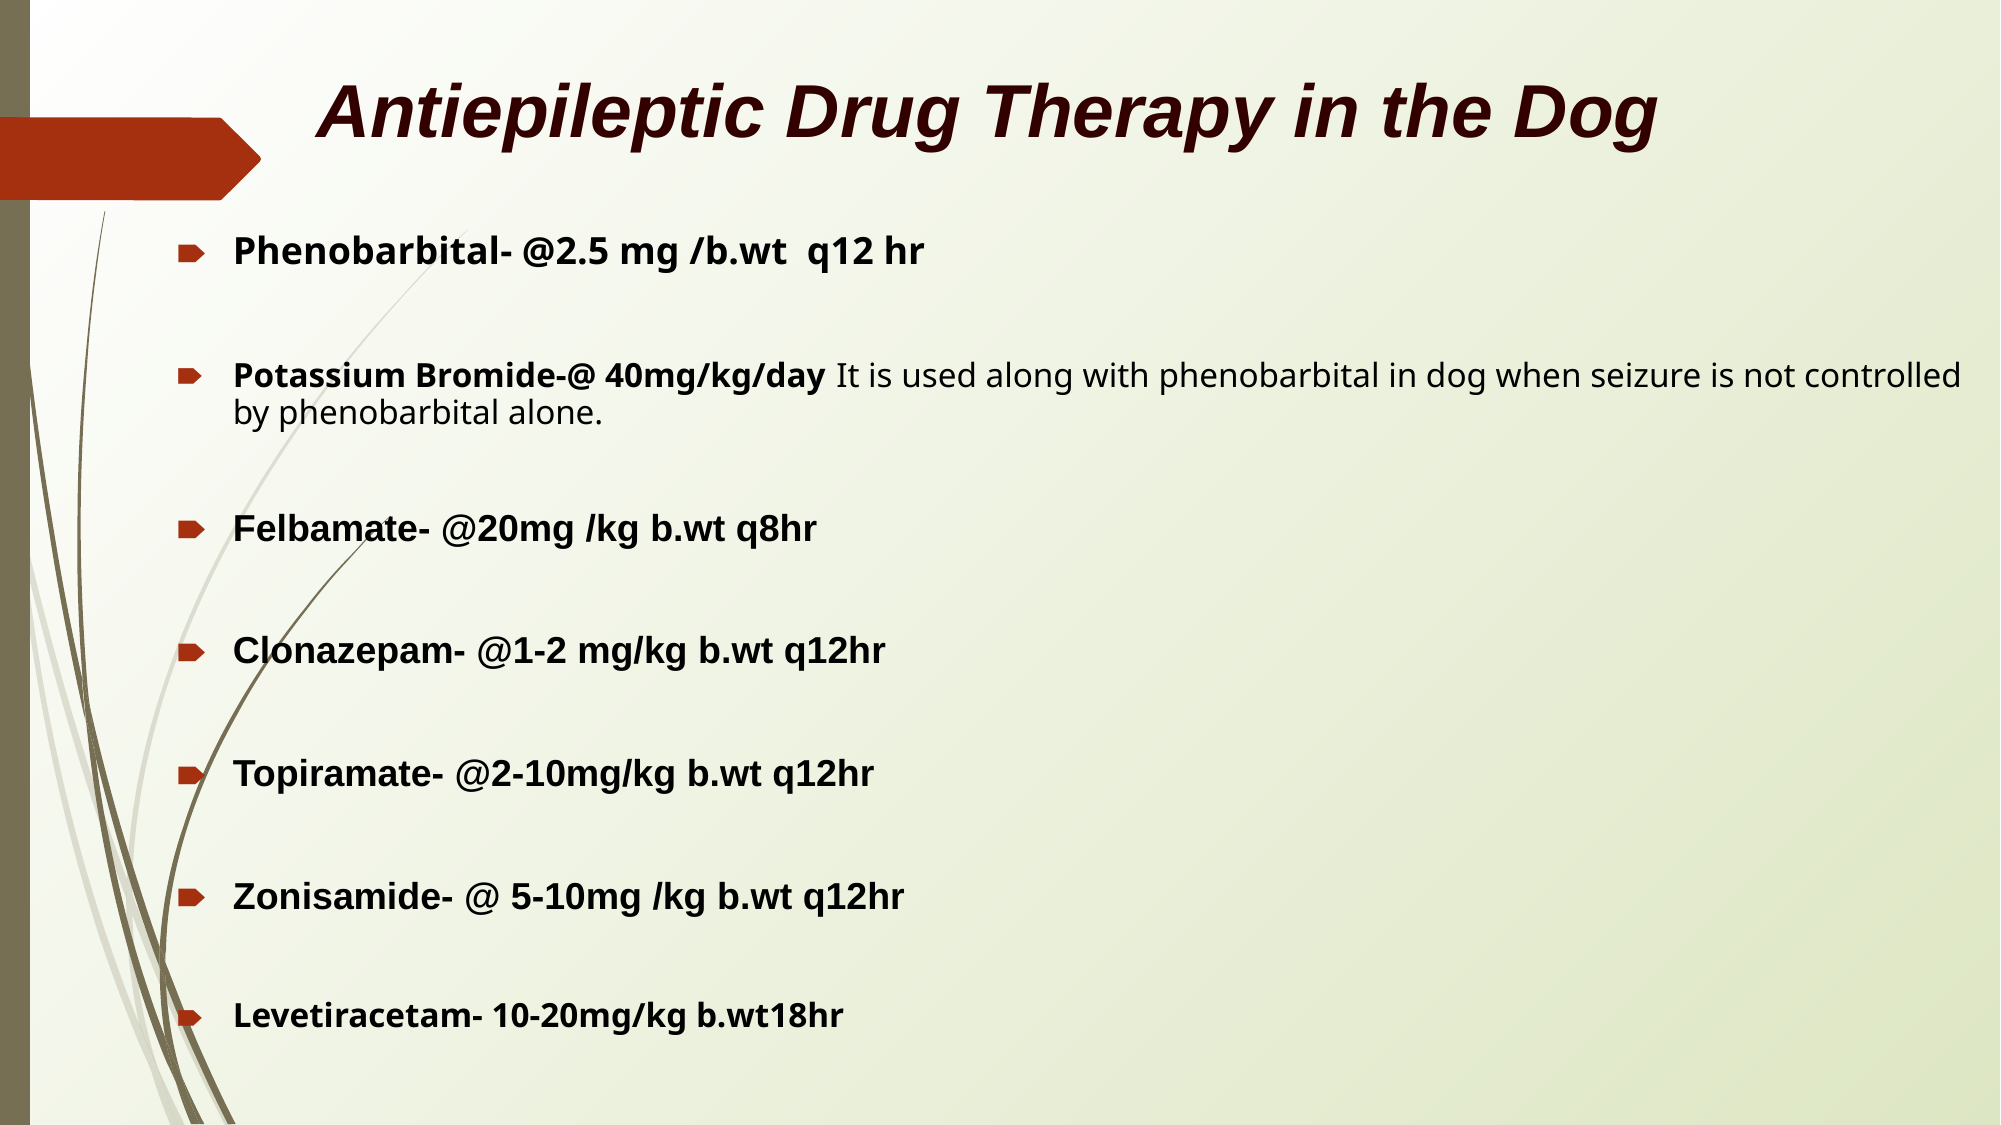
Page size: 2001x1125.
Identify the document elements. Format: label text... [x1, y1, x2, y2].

title Antiepileptic Drug Therapy in the Dog [301, 55, 1763, 181]
list Phenobarbital- @2.5 mg /b.wt q12 hr Potassium Bromide-@ 40mg/kg/day It is used along with phenobarbital in dog when seizure is not controlled by phenobarbital alone. Felbamate- @20mg /kg b.wt q8hr Clonazepam- @1-2 mg/kg b.wt q12hr Topiramate- @2-10mg/kg b.wt q12hr Zonisamide- @ 5-10mg /kg b.wt q12hr Levetiracetam- 10-20mg/kg b.wt18hr [161, 224, 1983, 1070]
